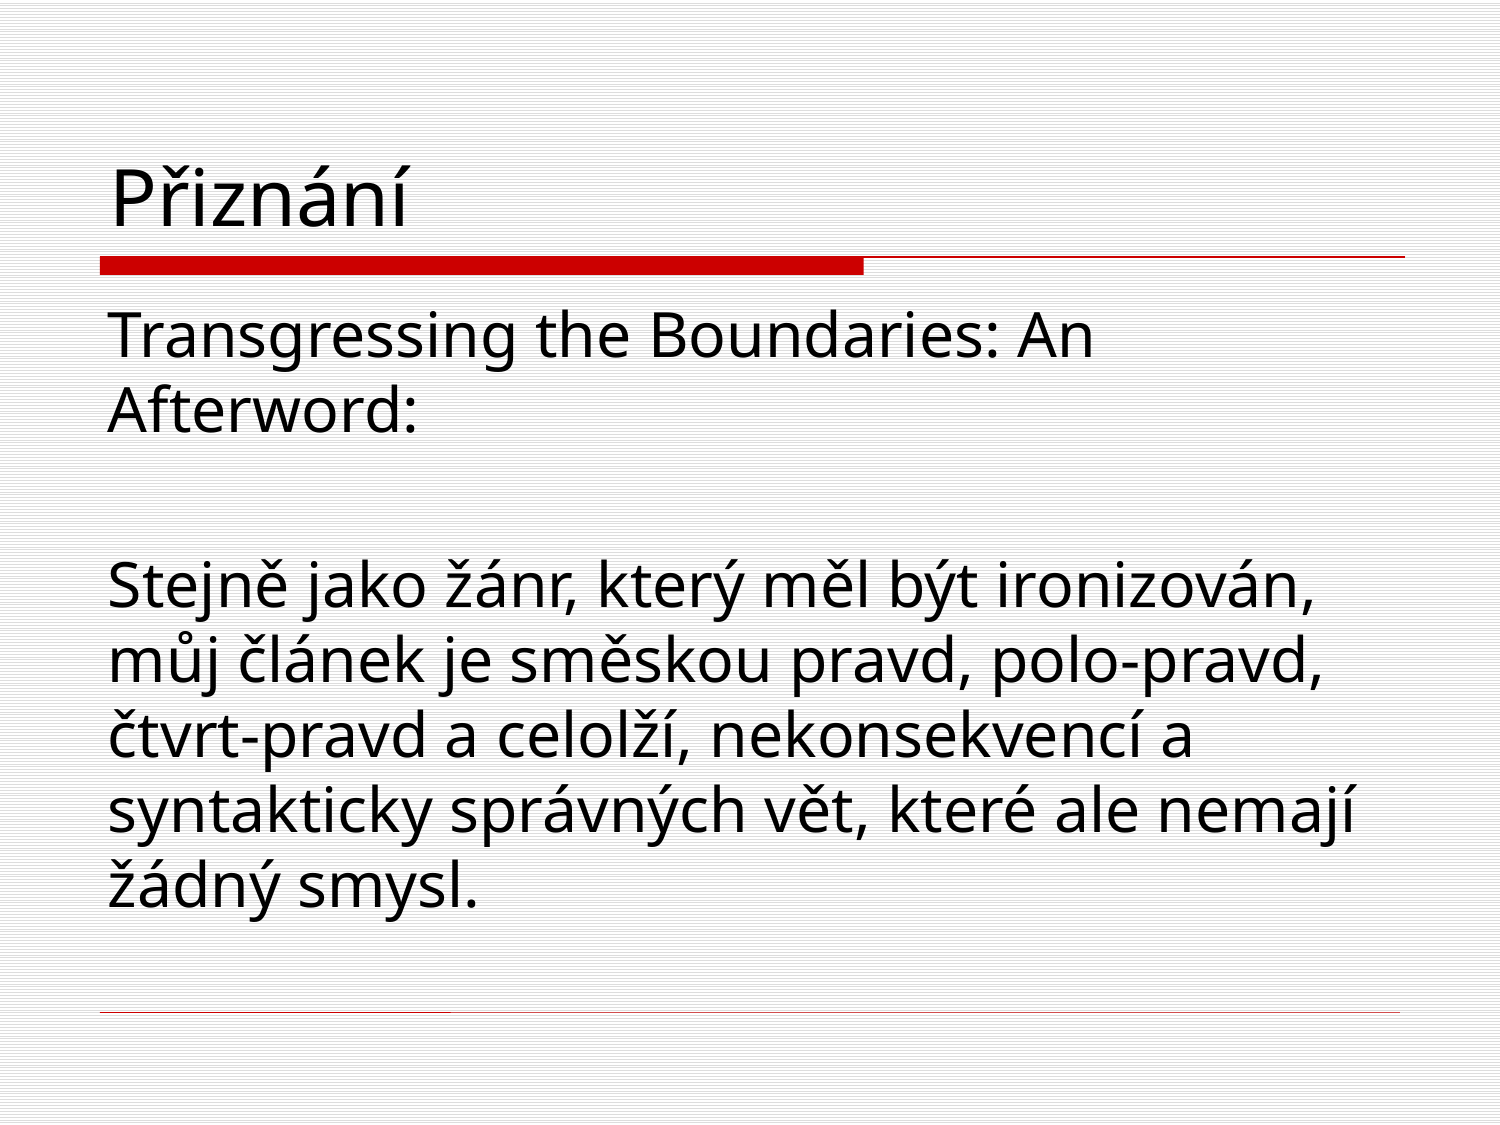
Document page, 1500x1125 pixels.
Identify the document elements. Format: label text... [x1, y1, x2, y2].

title Přiznání [94, 50, 1407, 250]
list Transgressing the Boundaries: An Afterword: Stejně jako žánr, který měl být ironizován, můj článek je směskou pravd, polo-pravd, čtvrt-pravd a celolží, nekonsekvencí a syntakticky správných vět, které ale nemají žádný smysl. [92, 287, 1406, 988]
